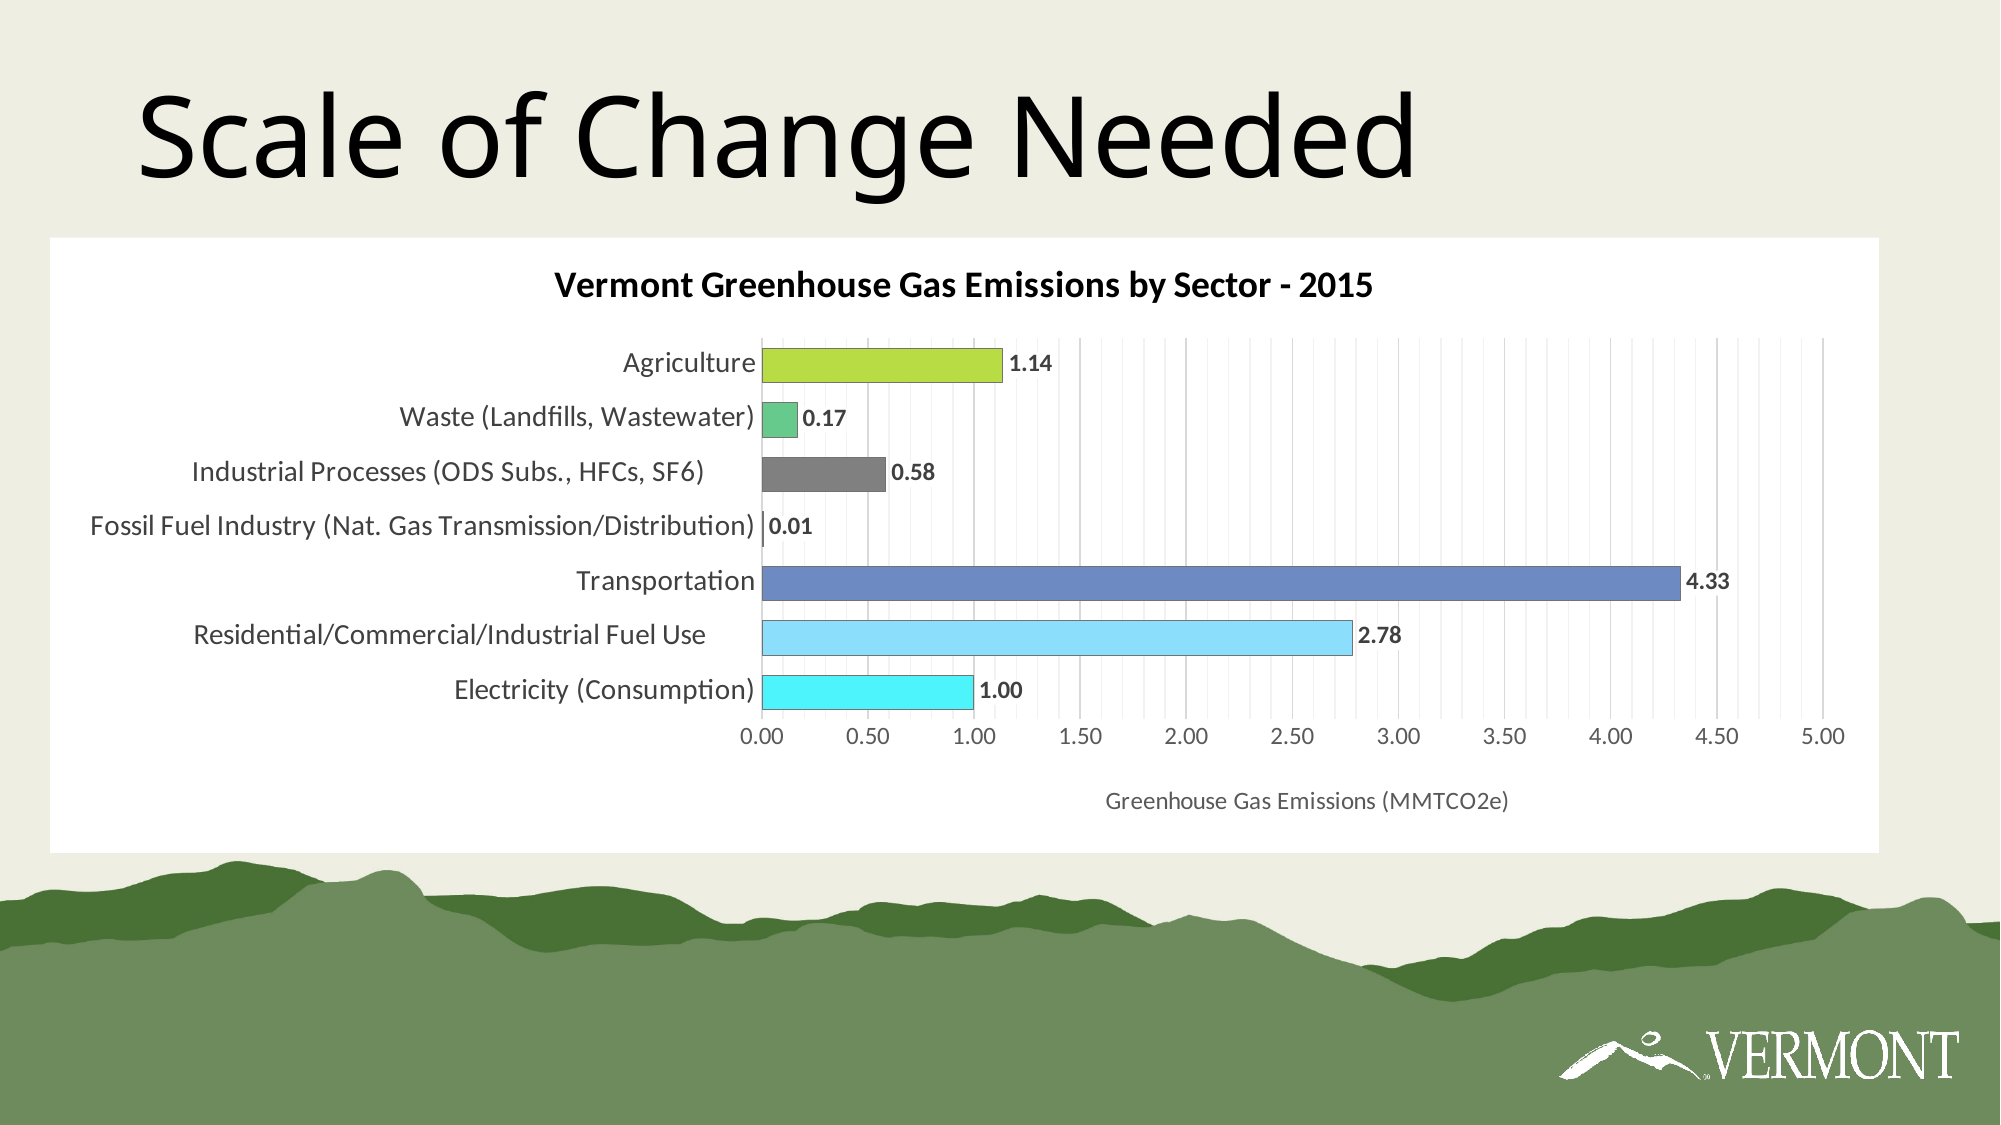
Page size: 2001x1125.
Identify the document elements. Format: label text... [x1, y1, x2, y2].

picture [0, 0, 2000, 1125]
chart [49, 237, 1880, 854]
title Scale of Change Needed [121, 62, 1879, 204]
